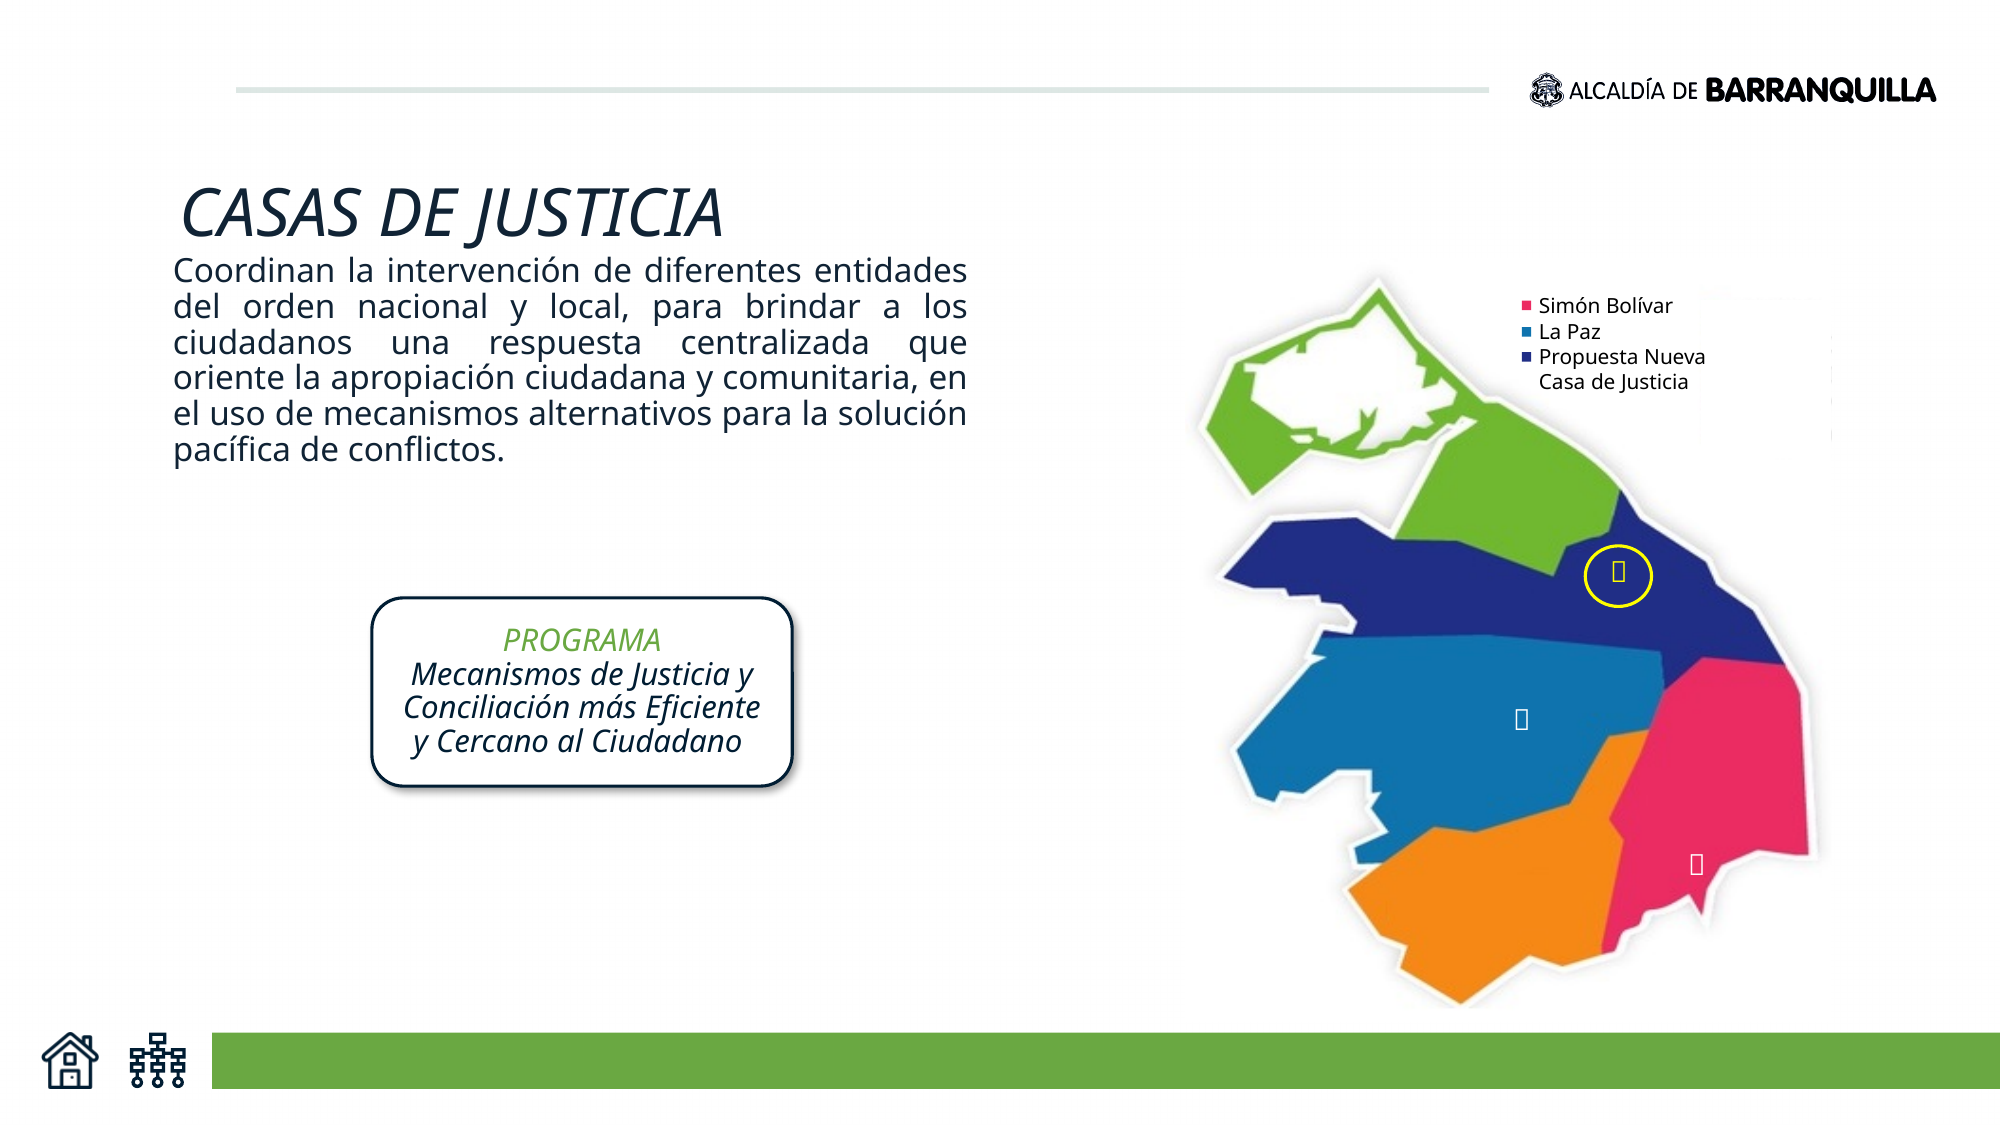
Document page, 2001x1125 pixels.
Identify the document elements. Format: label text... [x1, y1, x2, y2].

text_box [129, 1032, 186, 1089]
text_box PROGRAMA Mecanismos de Justicia y Conciliación más Eficiente y Cercano al Ciudadano [370, 596, 794, 788]
picture [0, 0, 2001, 1125]
title CASAS DE JUSTICIA [164, 164, 1373, 259]
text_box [1184, 258, 1831, 1022]
text_box [211, 1032, 2000, 1090]
text_box Coordinan la intervención de diferentes entidades del orden nacional y local, para brindar a los ciudadanos una respuesta centralizada que oriente la apropiación ciudadana y comunitaria, en el uso de mecanismos alternativos para la solución pacífica de conflictos. [157, 220, 985, 503]
